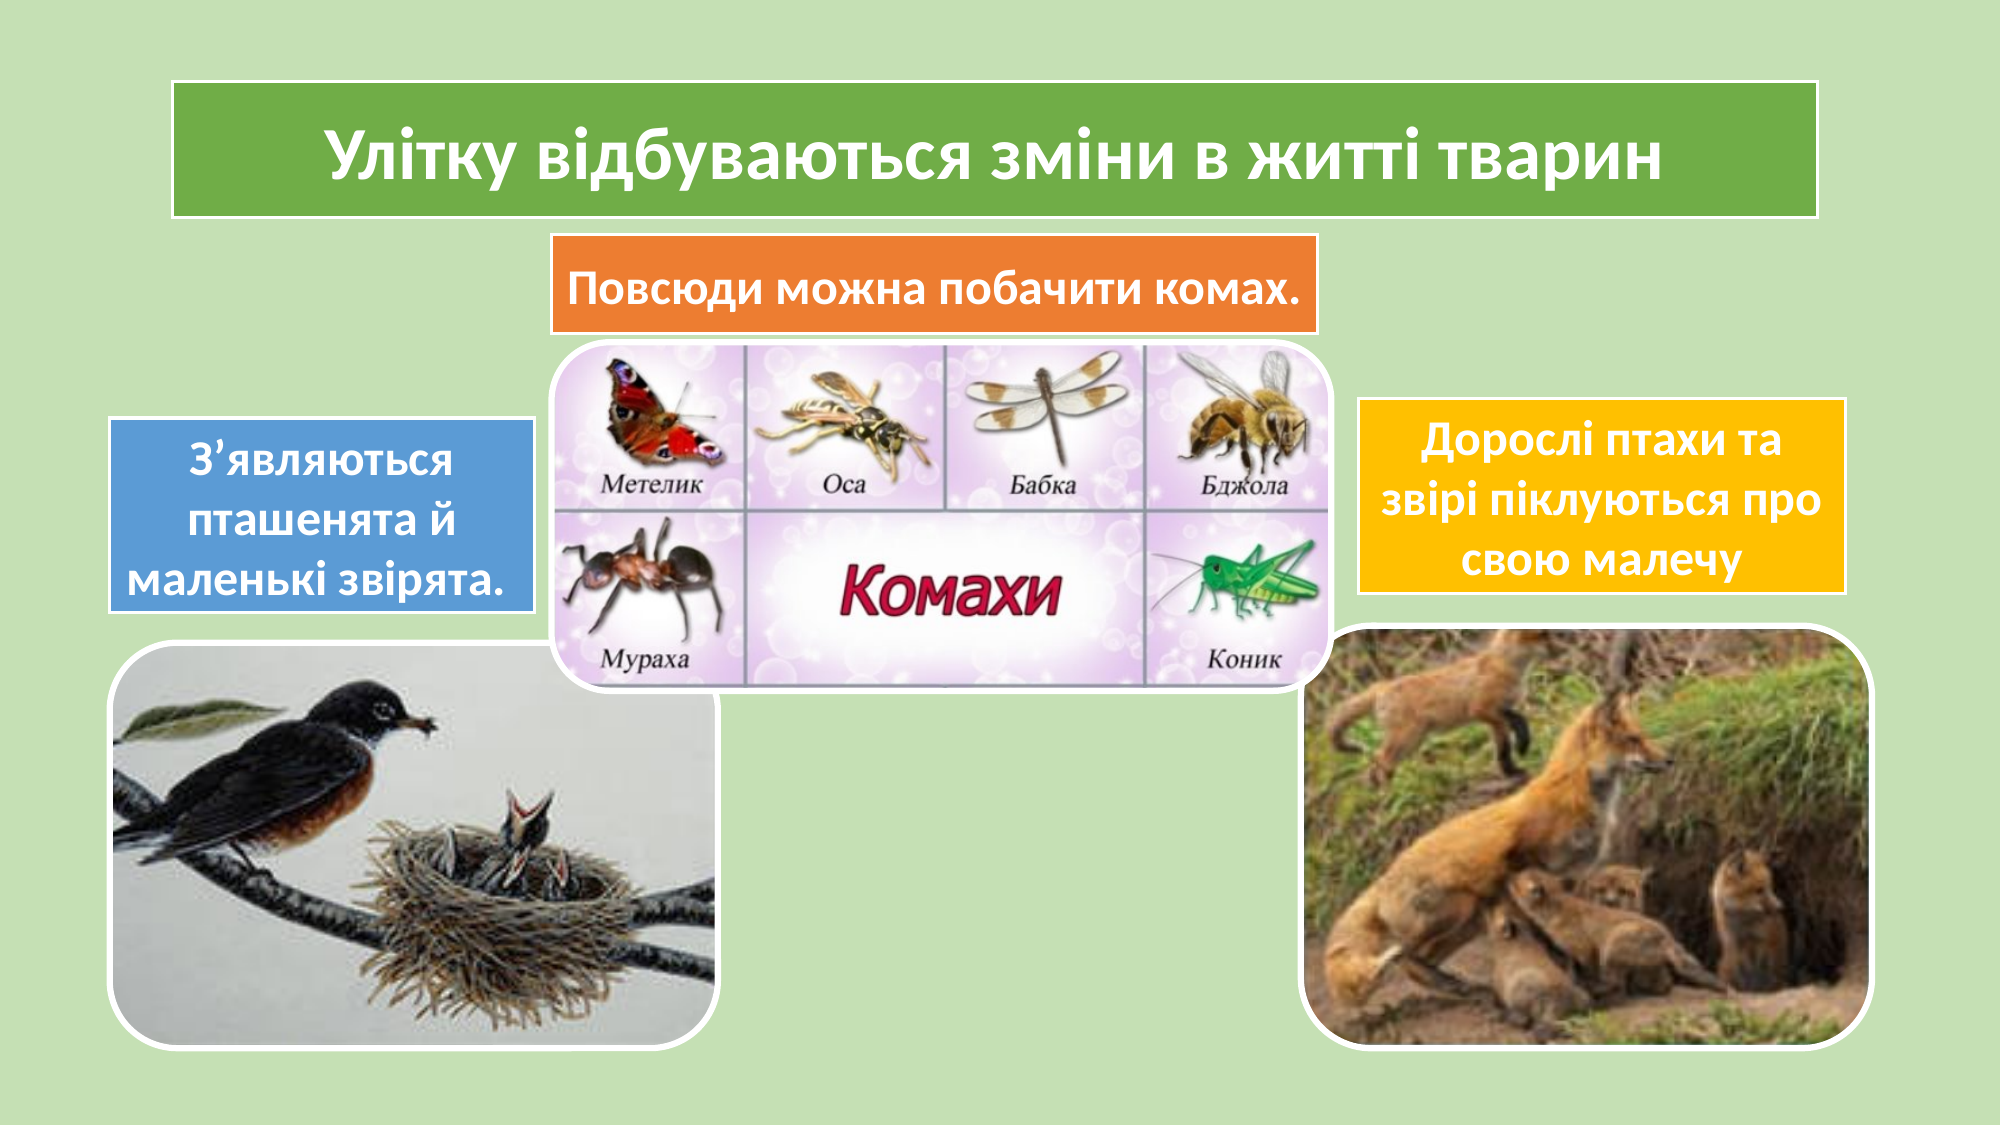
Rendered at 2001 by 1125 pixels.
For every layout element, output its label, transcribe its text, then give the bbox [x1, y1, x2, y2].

text_box Дорослі птахи та звірі піклуються про свою малечу [1357, 397, 1847, 595]
picture [109, 342, 1873, 1049]
text_box З’являються пташенята й маленькі звірята. [108, 416, 536, 614]
text_box Улітку відбуваються зміни в житті тварин [171, 80, 1819, 219]
text_box Повсюди можна побачити комах. [550, 233, 1319, 335]
